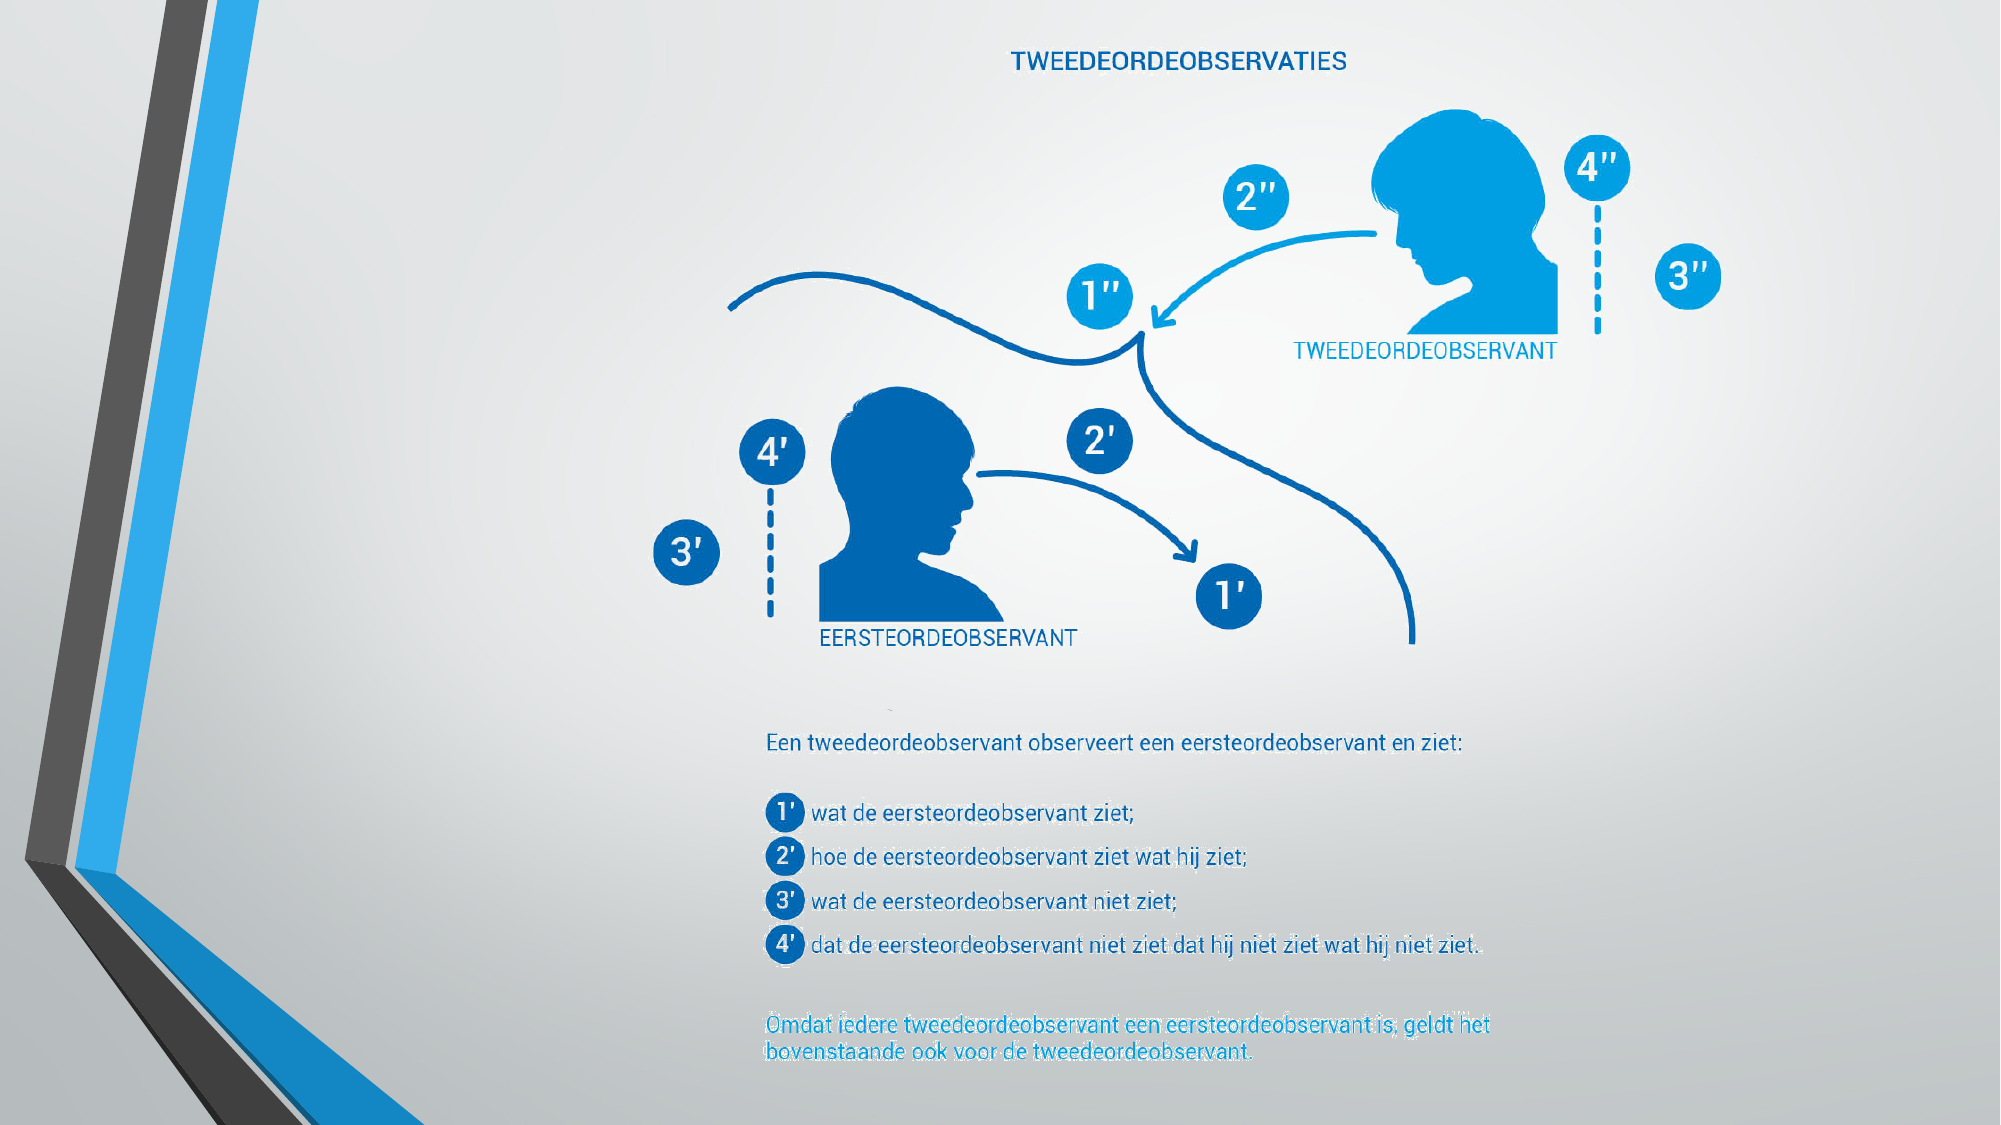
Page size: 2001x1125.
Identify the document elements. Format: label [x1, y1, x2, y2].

picture [403, 17, 1970, 1125]
